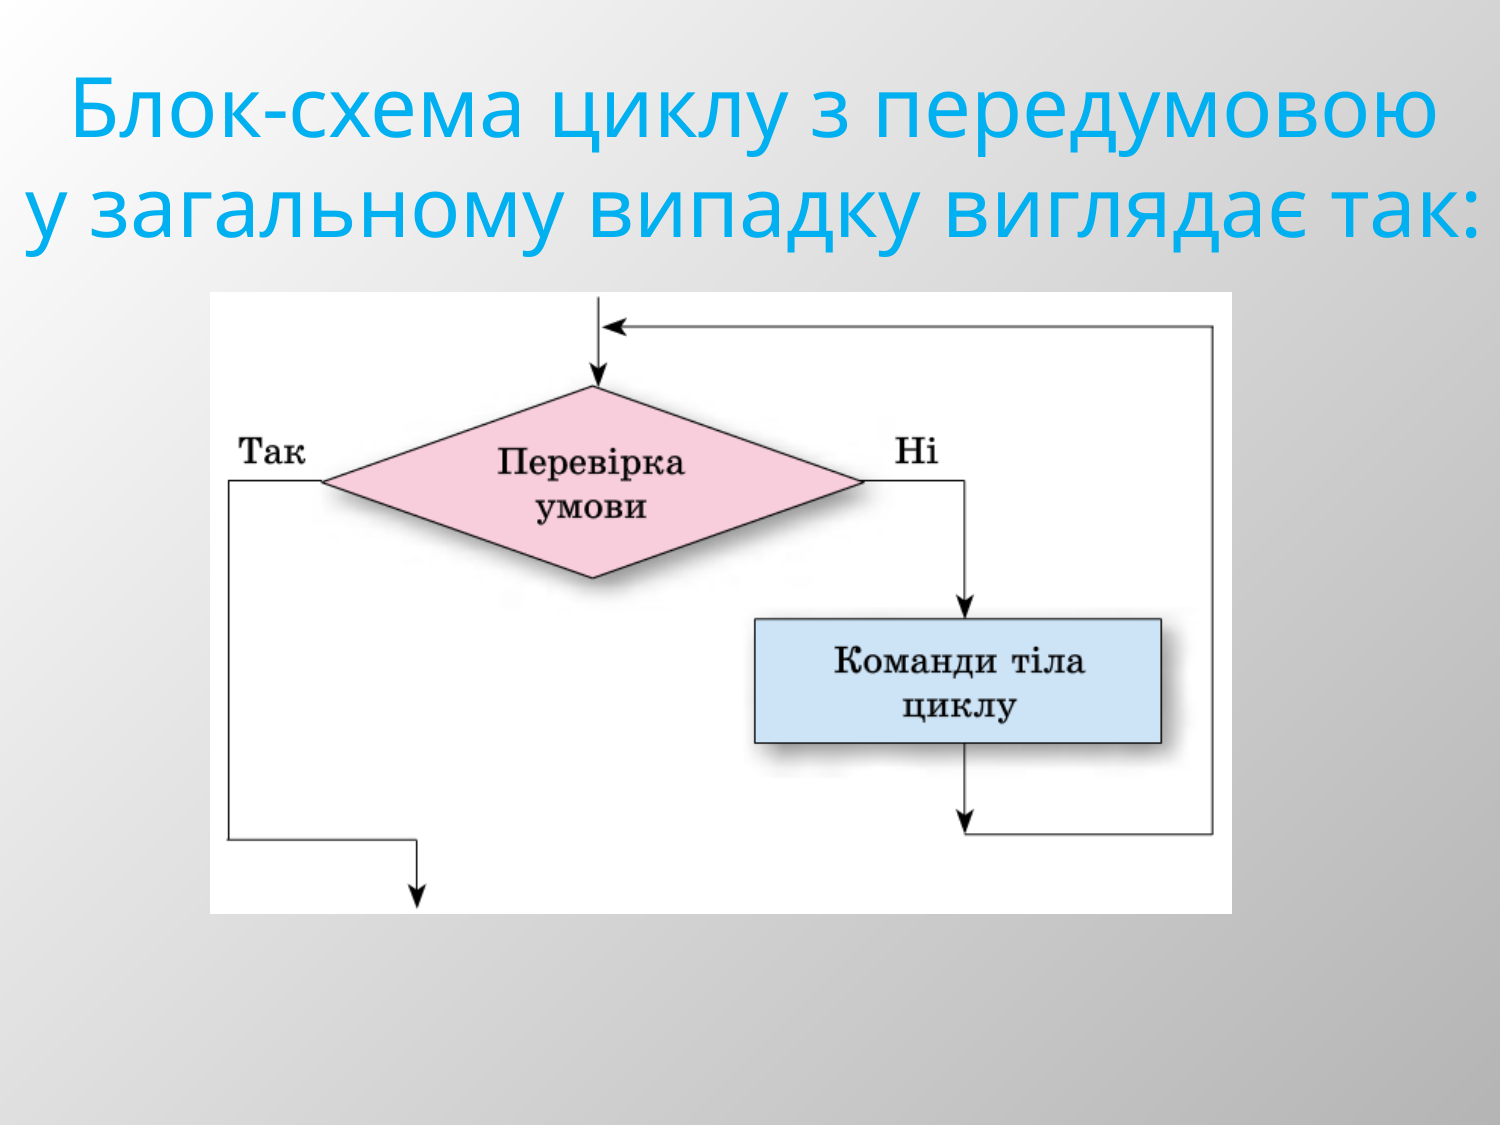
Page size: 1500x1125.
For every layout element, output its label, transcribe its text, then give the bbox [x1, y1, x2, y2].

picture [210, 292, 1233, 915]
text_box Блок-схема циклу з передумовою у загальному випадку виглядає так: [0, 46, 1500, 262]
